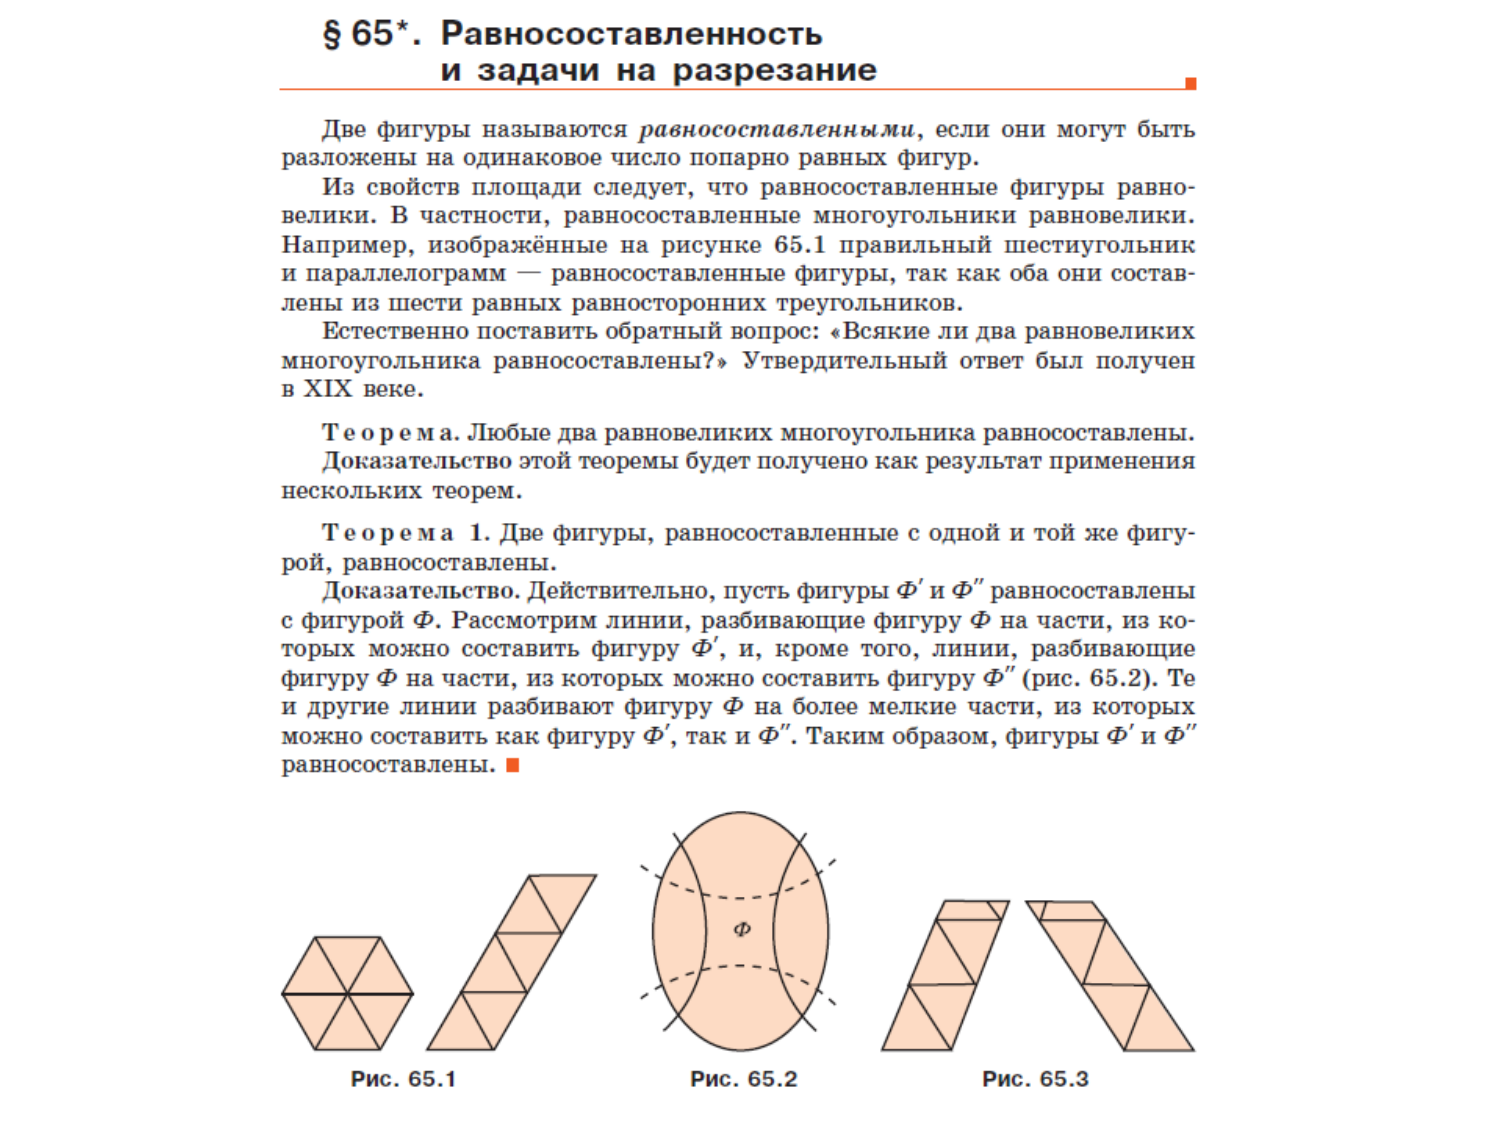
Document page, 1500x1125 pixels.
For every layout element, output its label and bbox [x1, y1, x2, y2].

picture [272, 9, 1228, 1115]
